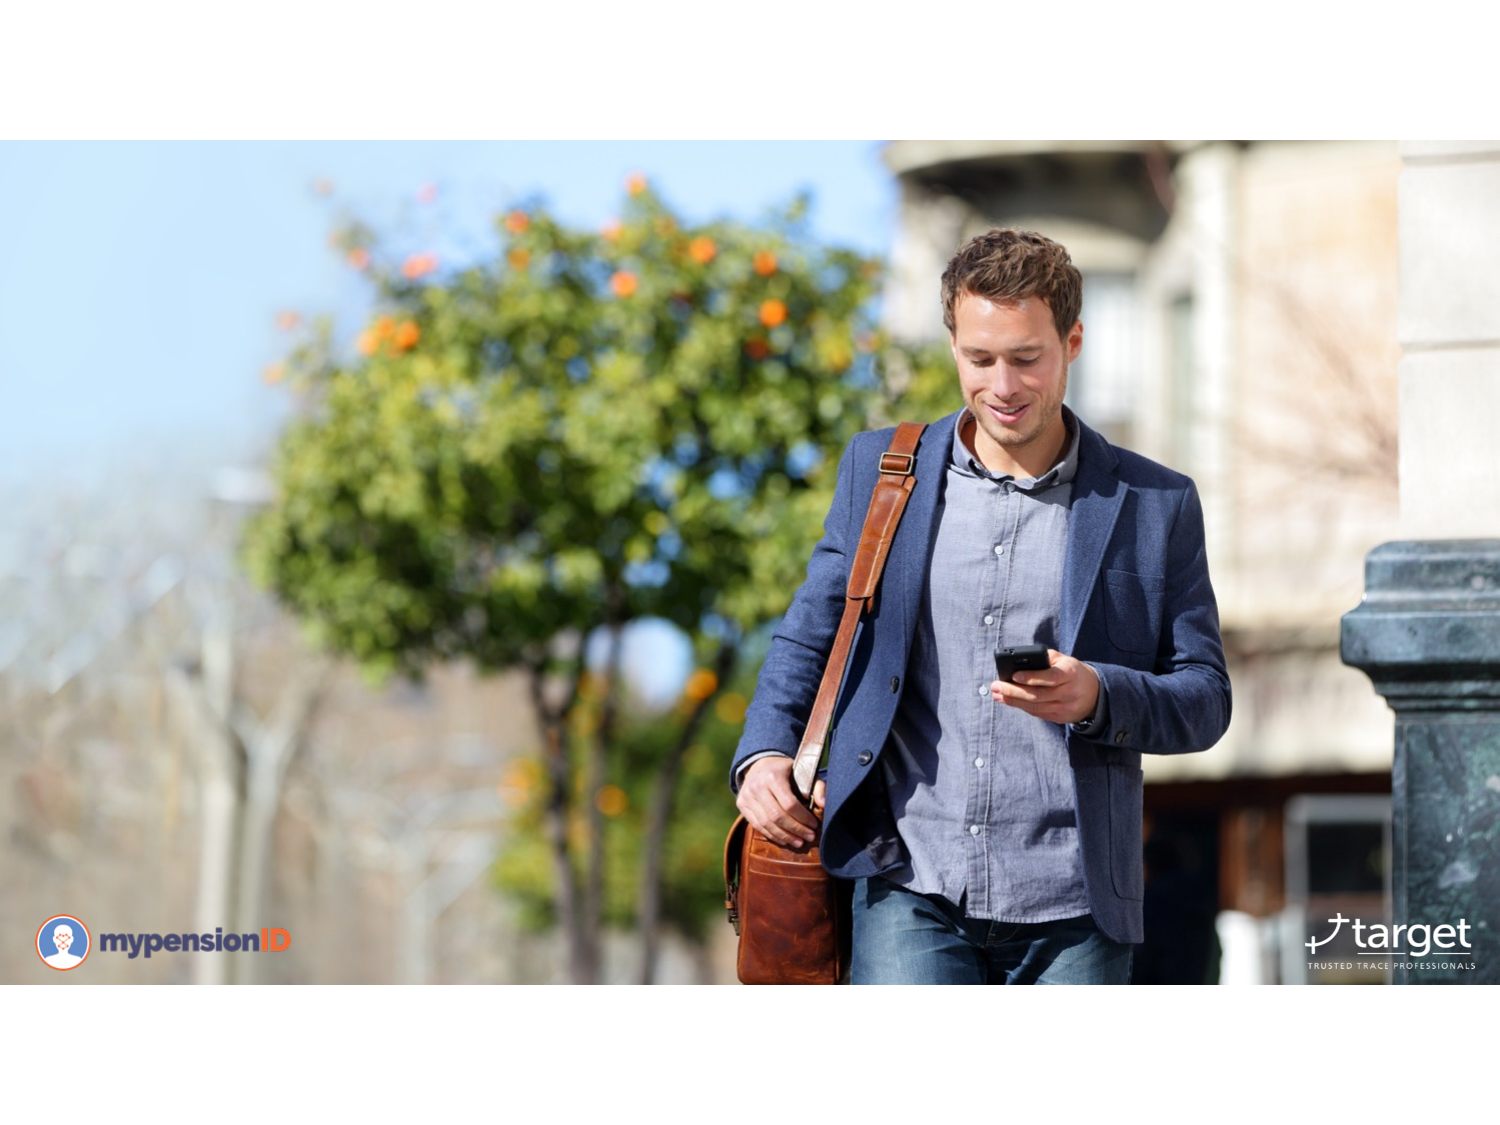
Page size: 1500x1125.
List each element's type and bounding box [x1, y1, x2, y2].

picture [0, 140, 1500, 985]
